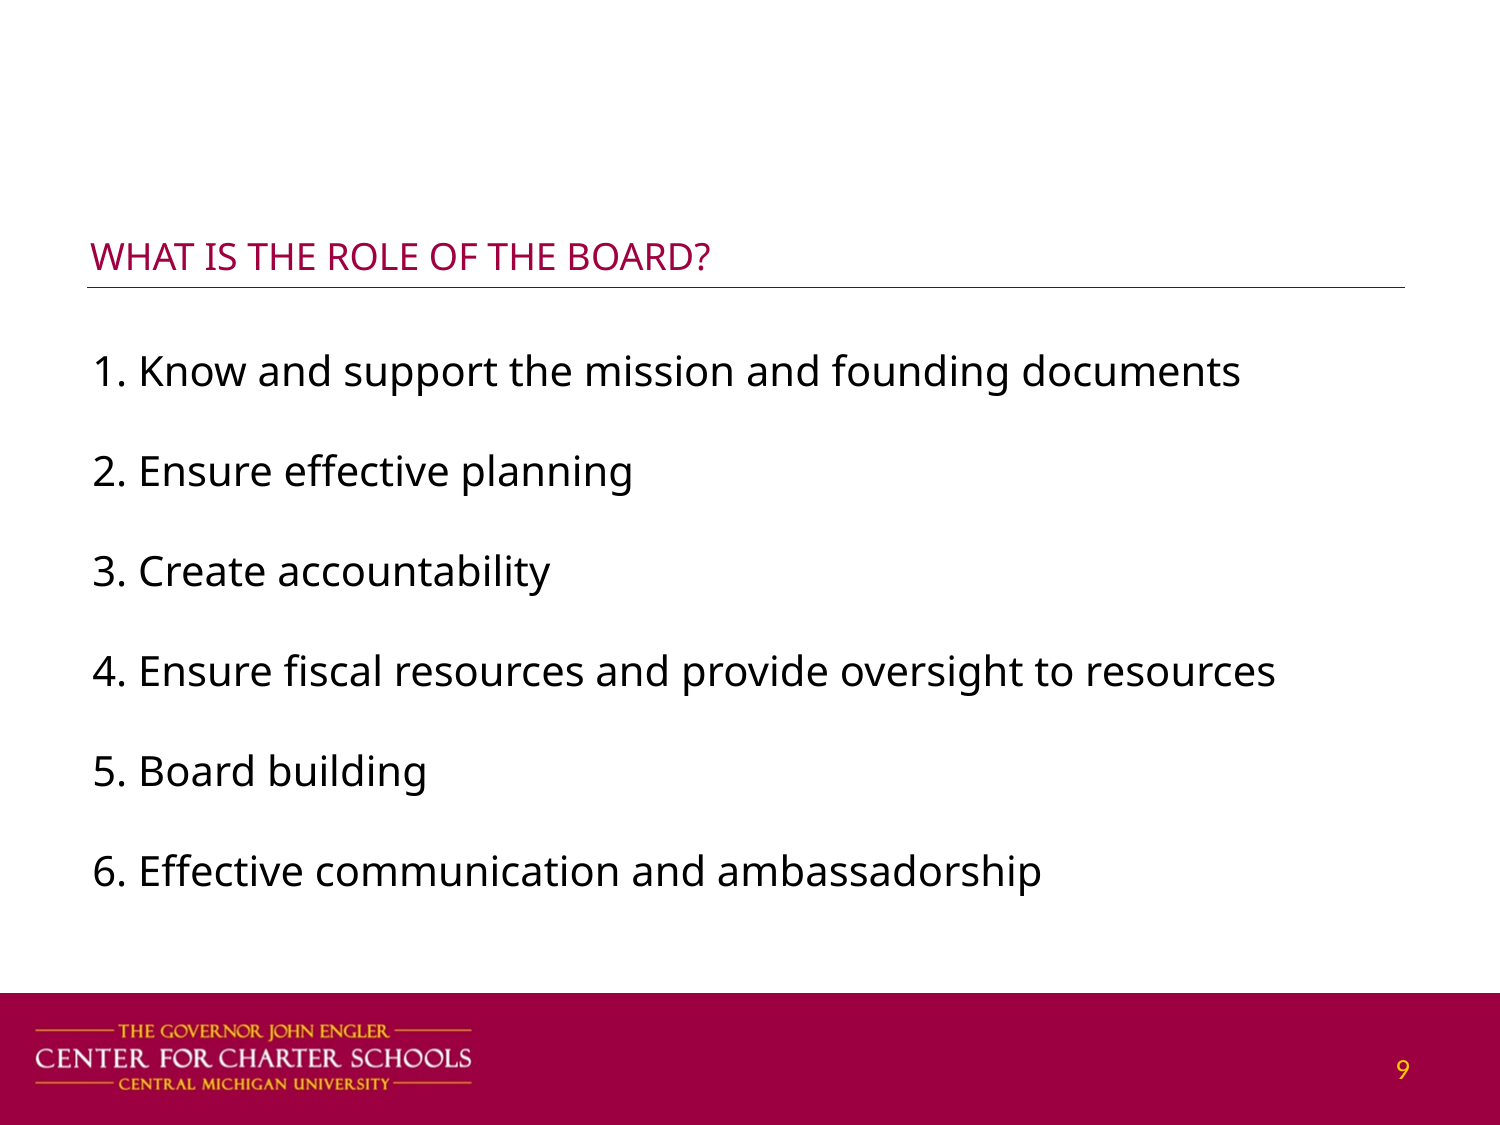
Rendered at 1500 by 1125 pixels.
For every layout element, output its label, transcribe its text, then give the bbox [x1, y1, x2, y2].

picture [0, 993, 1500, 1125]
text_box 1. Know and support the mission and founding documents 2. Ensure effective planning 3. Create accountability 4. Ensure fiscal resources and provide oversight to resources 5. Board building 6. Effective communication and ambassadorship [77, 337, 1395, 903]
slide_number 9 [1074, 1042, 1425, 1103]
text_box WHAT IS THE ROLE OF THE BOARD? [74, 224, 1500, 388]
